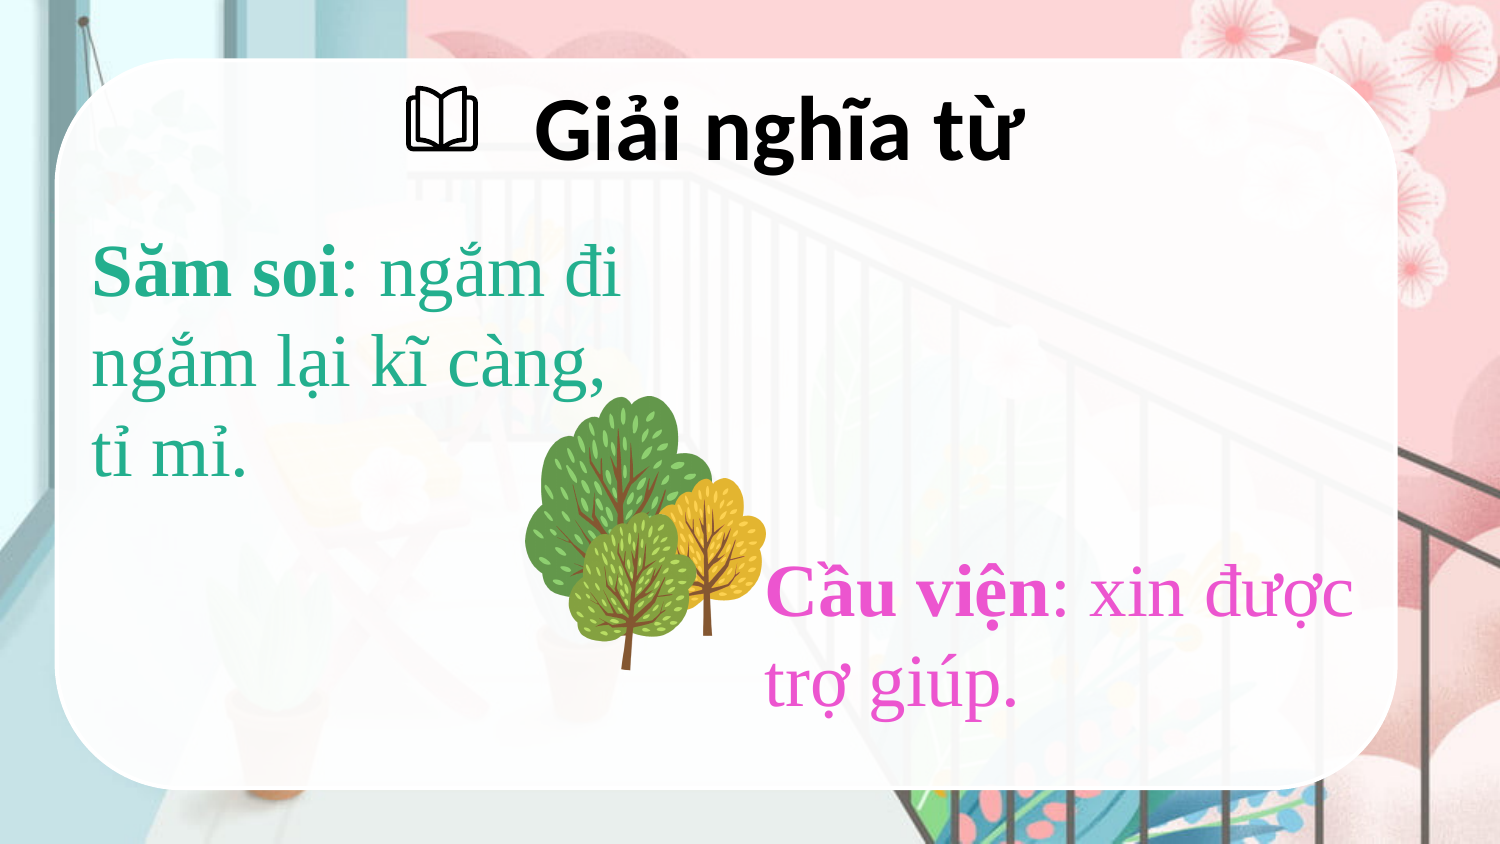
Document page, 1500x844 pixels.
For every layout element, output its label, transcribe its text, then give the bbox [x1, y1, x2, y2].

picture [0, 0, 1500, 844]
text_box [525, 396, 766, 680]
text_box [405, 85, 1095, 154]
text_box [56, 60, 1396, 789]
text_box Săm soi: ngắm đi ngắm lại kĩ càng, tỉ mỉ. [76, 213, 643, 499]
text_box Cầu viện: xin được trợ giúp. [749, 533, 1391, 729]
